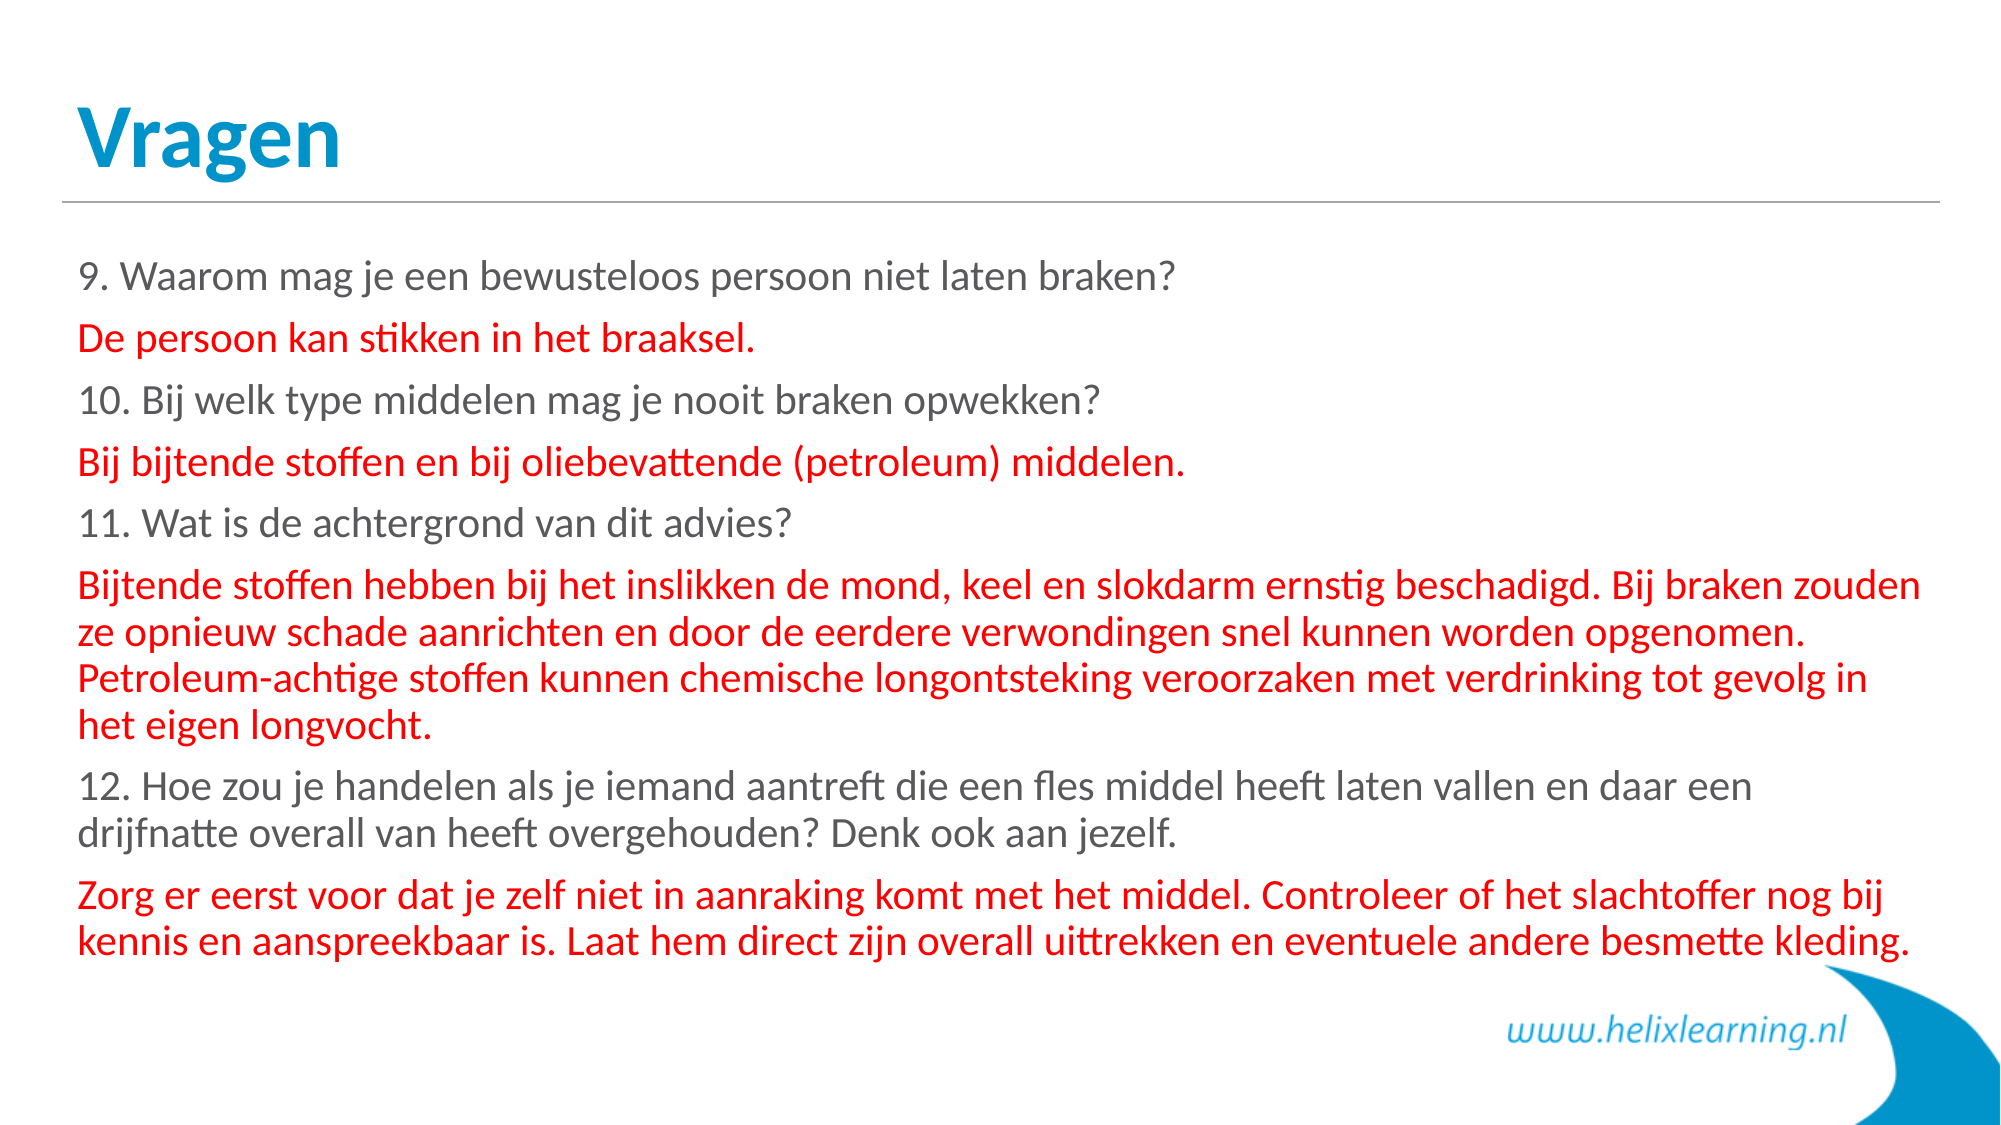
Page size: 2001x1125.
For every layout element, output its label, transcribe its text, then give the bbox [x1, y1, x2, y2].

list 9. Waarom mag je een bewusteloos persoon niet laten braken? De persoon kan stikken in het braaksel. 10. Bij welk type middelen mag je nooit braken opwekken? Bij bijtende stoffen en bij oliebevattende (petroleum) middelen. 11. Wat is de achtergrond van dit advies? Bijtende stoffen hebben bij het inslikken de mond, keel en slokdarm ernstig beschadigd. Bij braken zouden ze opnieuw schade aanrichten en door de eerdere verwondingen snel kunnen worden opgenomen. Petroleum-achtige stoffen kunnen chemische longontsteking veroorzaken met verdrinking tot gevolg in het eigen longvocht. 12. Hoe zou je handelen als je iemand aantreft die een fles middel heeft laten vallen en daar een drijfnatte overall van heeft overgehouden? Denk ook aan jezelf. Zorg er eerst voor dat je zelf niet in aanraking komt met het middel. Controleer of het slachtoffer nog bij kennis en aanspreekbaar is. Laat hem direct zijn overall uittrekken en eventuele andere besmette kleding. [62, 246, 1940, 1014]
title Vragen [62, 28, 1940, 246]
picture [0, 0, 2001, 1125]
